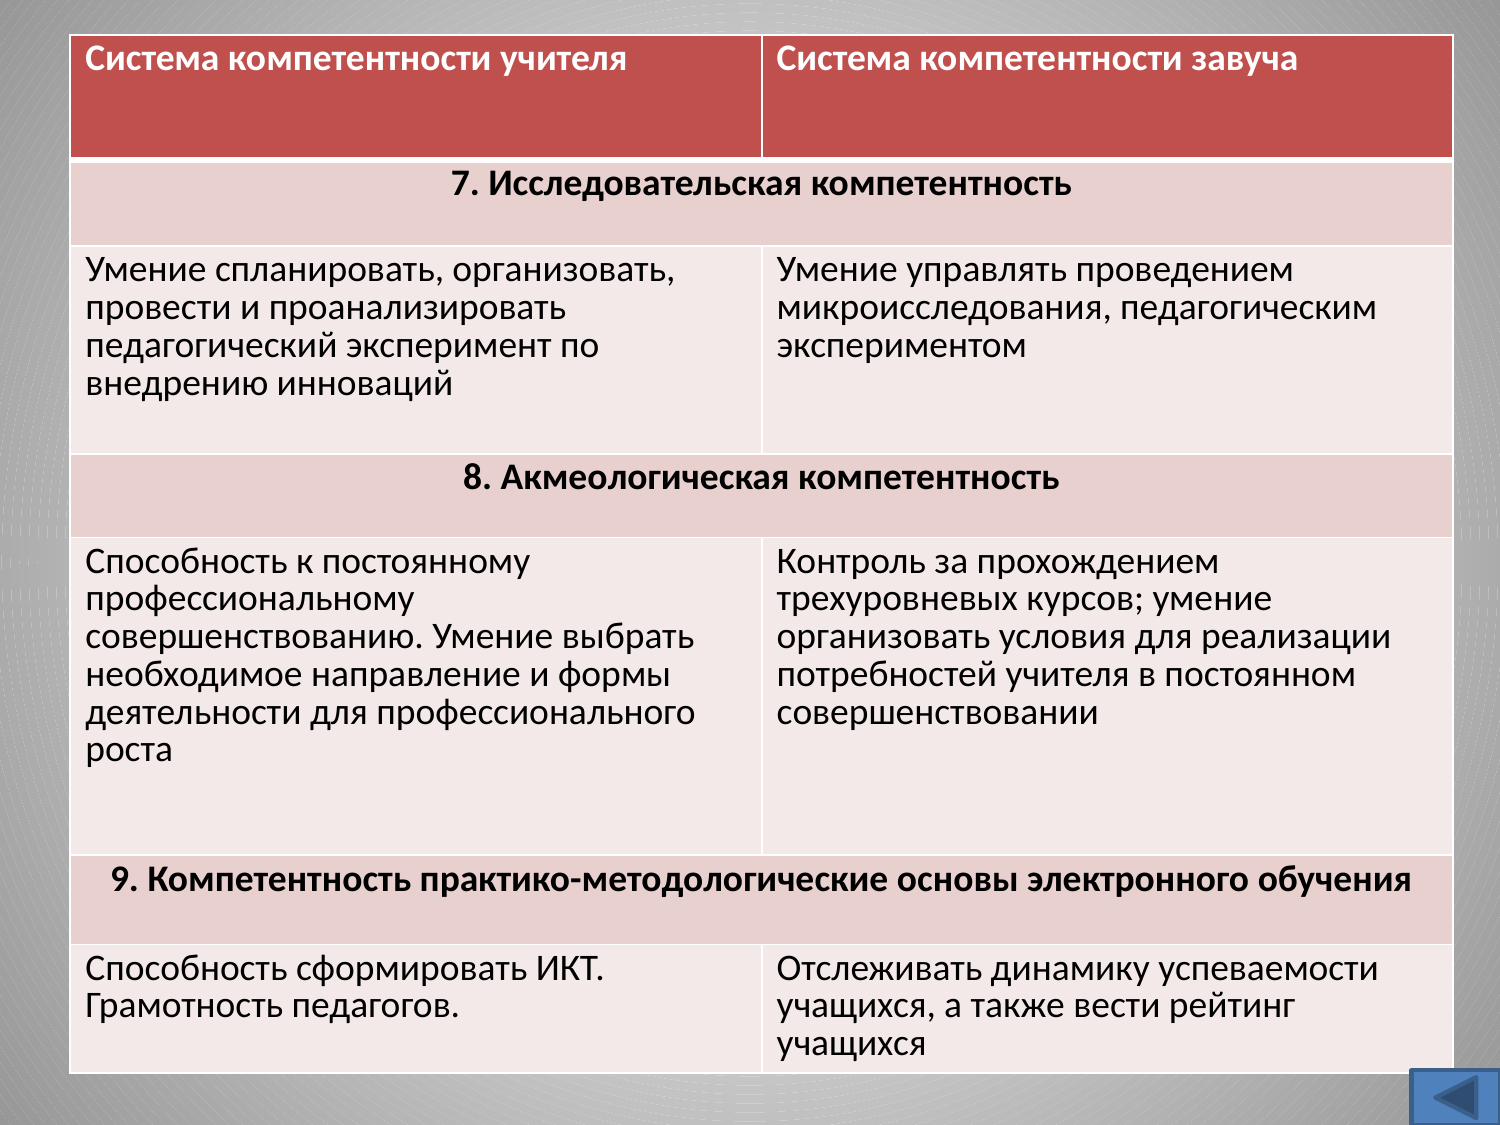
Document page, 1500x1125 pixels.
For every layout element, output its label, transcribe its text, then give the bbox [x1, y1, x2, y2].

table_cell 9. Компетентность практико-методологические основы электронного обучения [71, 856, 1452, 944]
table_cell Отслеживать динамику успеваемости учащихся, а также вести рейтинг учащихся [763, 945, 1452, 1072]
table_cell Контроль за прохождением трехуровневых курсов; умение организовать условия для реализации потребностей учителя в постоянном совершенствовании [763, 538, 1452, 854]
table_cell Умение спланировать, организовать, провести и проанализировать педагогический эксперимент по внедрению инноваций [71, 247, 761, 453]
table_cell Способность к постоянному профессиональному совершенствованию. Умение выбрать необходимое направление и формы деятельности для профессионального роста [71, 538, 761, 854]
table_cell 7. Исследовательская компетентность [71, 163, 1452, 245]
table_cell Умение управлять проведением микроисследования, педагогическим экспериментом [763, 247, 1452, 453]
table_cell Способность сформировать ИКТ. Грамотность педагогов. [71, 945, 761, 1072]
table_header Система компетентности завуча [763, 36, 1452, 157]
table_cell 8. Акмеологическая компетентность [71, 455, 1452, 537]
table_header Система компетентности учителя [71, 36, 761, 157]
text_box [1409, 1068, 1500, 1125]
